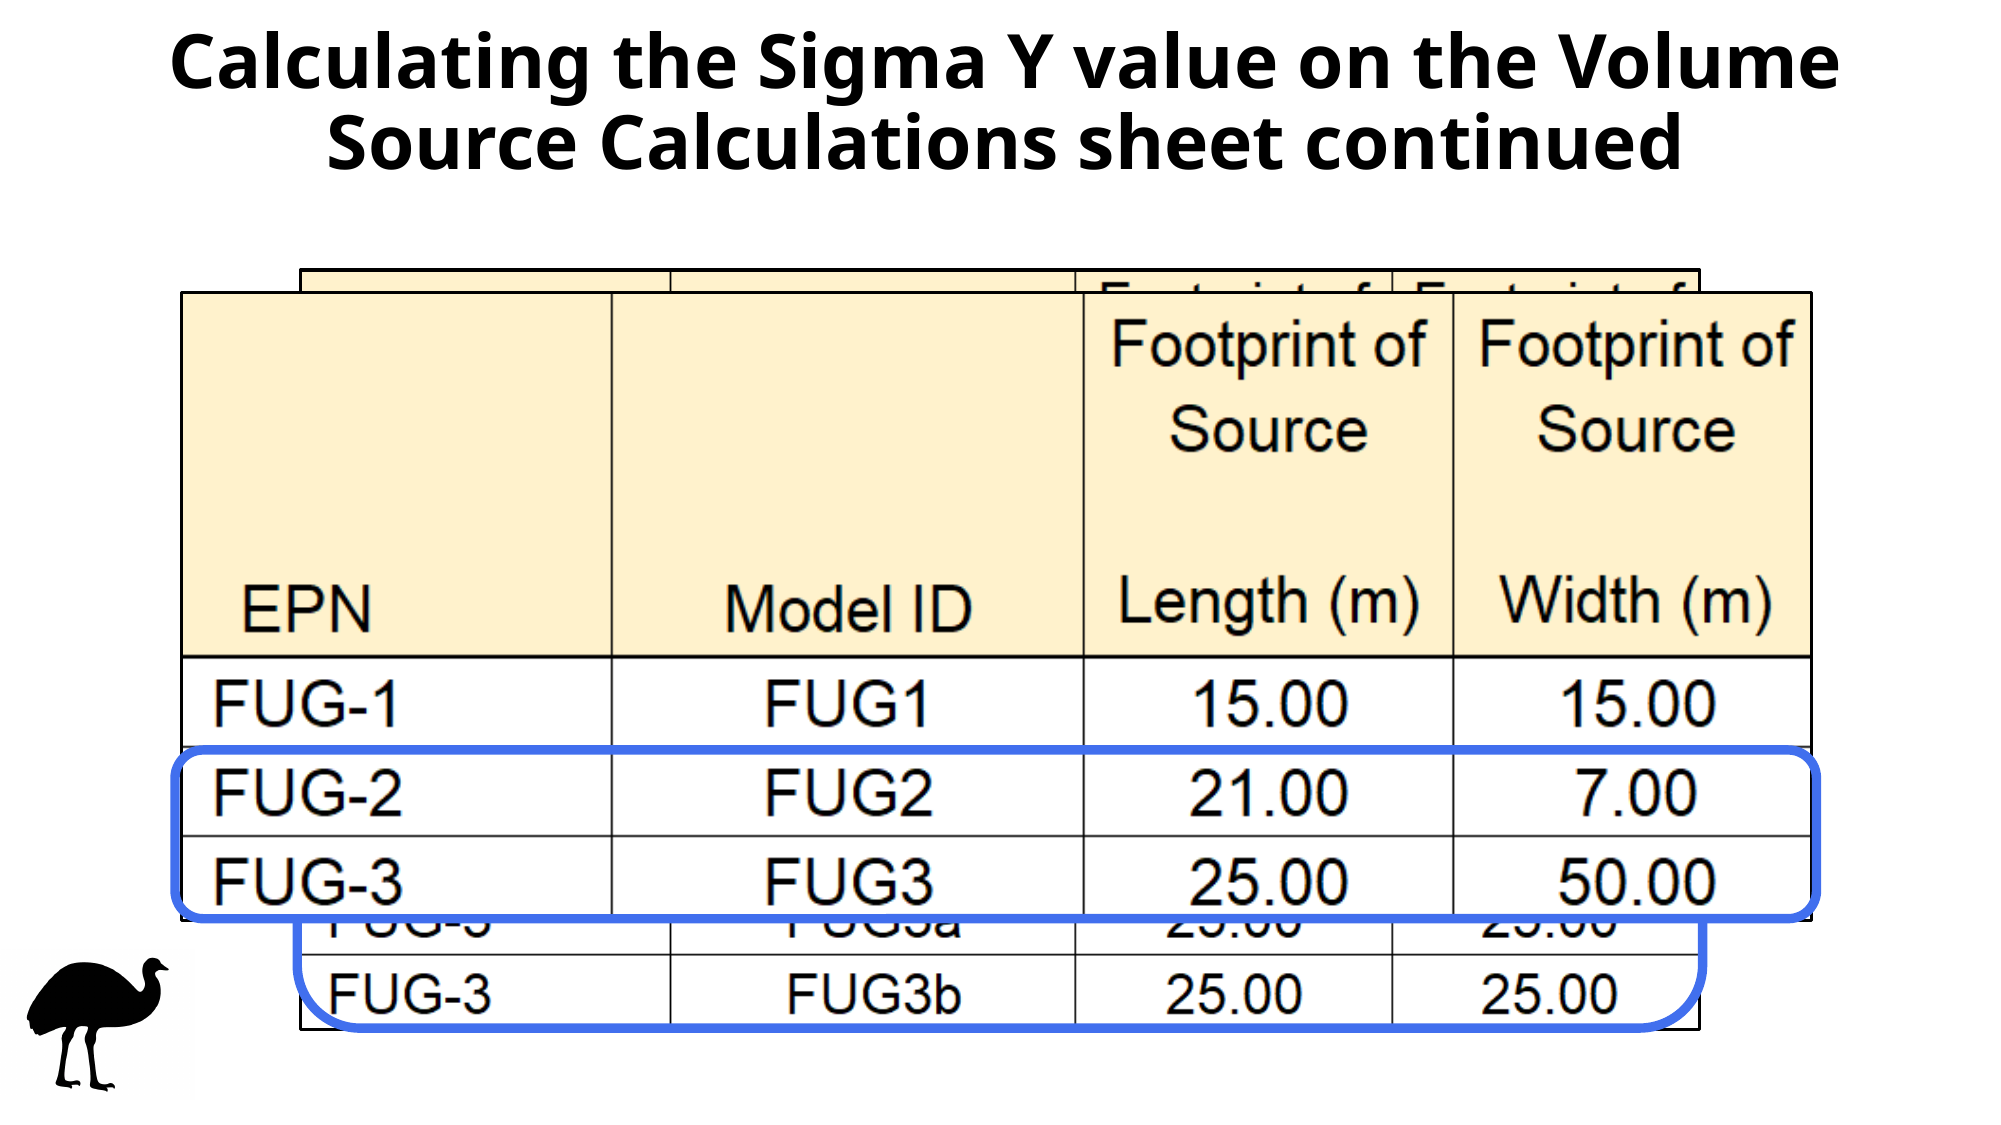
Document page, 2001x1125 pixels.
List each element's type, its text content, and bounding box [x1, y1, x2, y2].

picture [0, 949, 195, 1101]
title Calculating the Sigma Y value on the Volume Source Calculations sheet continued [37, 24, 1976, 185]
picture [183, 271, 1811, 1029]
